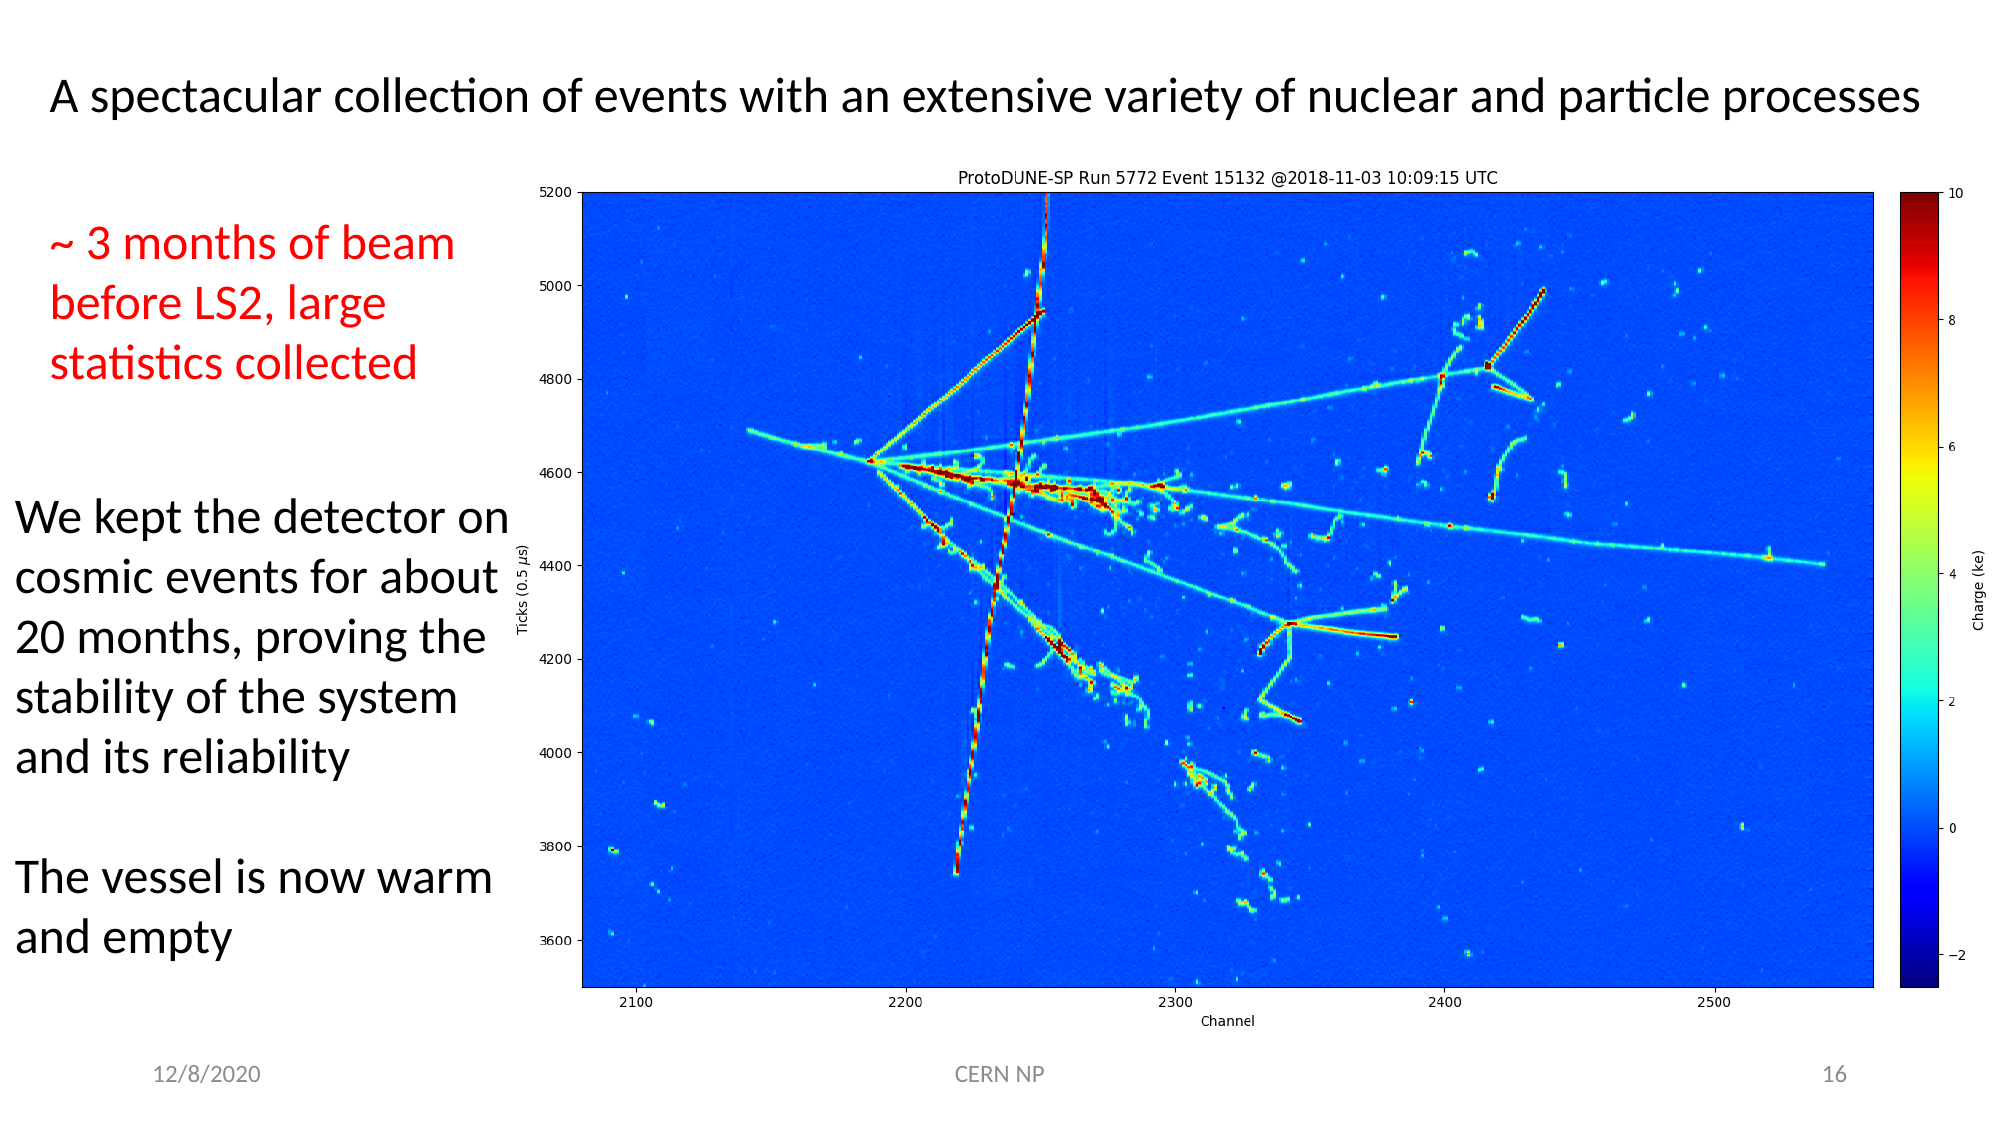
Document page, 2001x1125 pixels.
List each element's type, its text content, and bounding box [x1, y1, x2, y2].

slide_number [137, 1042, 588, 1103]
slide_number 16 [1412, 1043, 1863, 1103]
text_box We kept the detector on cosmic events for about 20 months, proving the stability of the system and its reliability The vessel is now warm and empty [0, 475, 499, 971]
text_box A spectacular collection of events with an extensive variety of nuclear and particle processes [34, 55, 1974, 130]
picture [499, 155, 2000, 1043]
text_box ~ 3 months of beam before LS2, large statistics collected [34, 202, 499, 397]
footer CERN NP [662, 1043, 1338, 1103]
